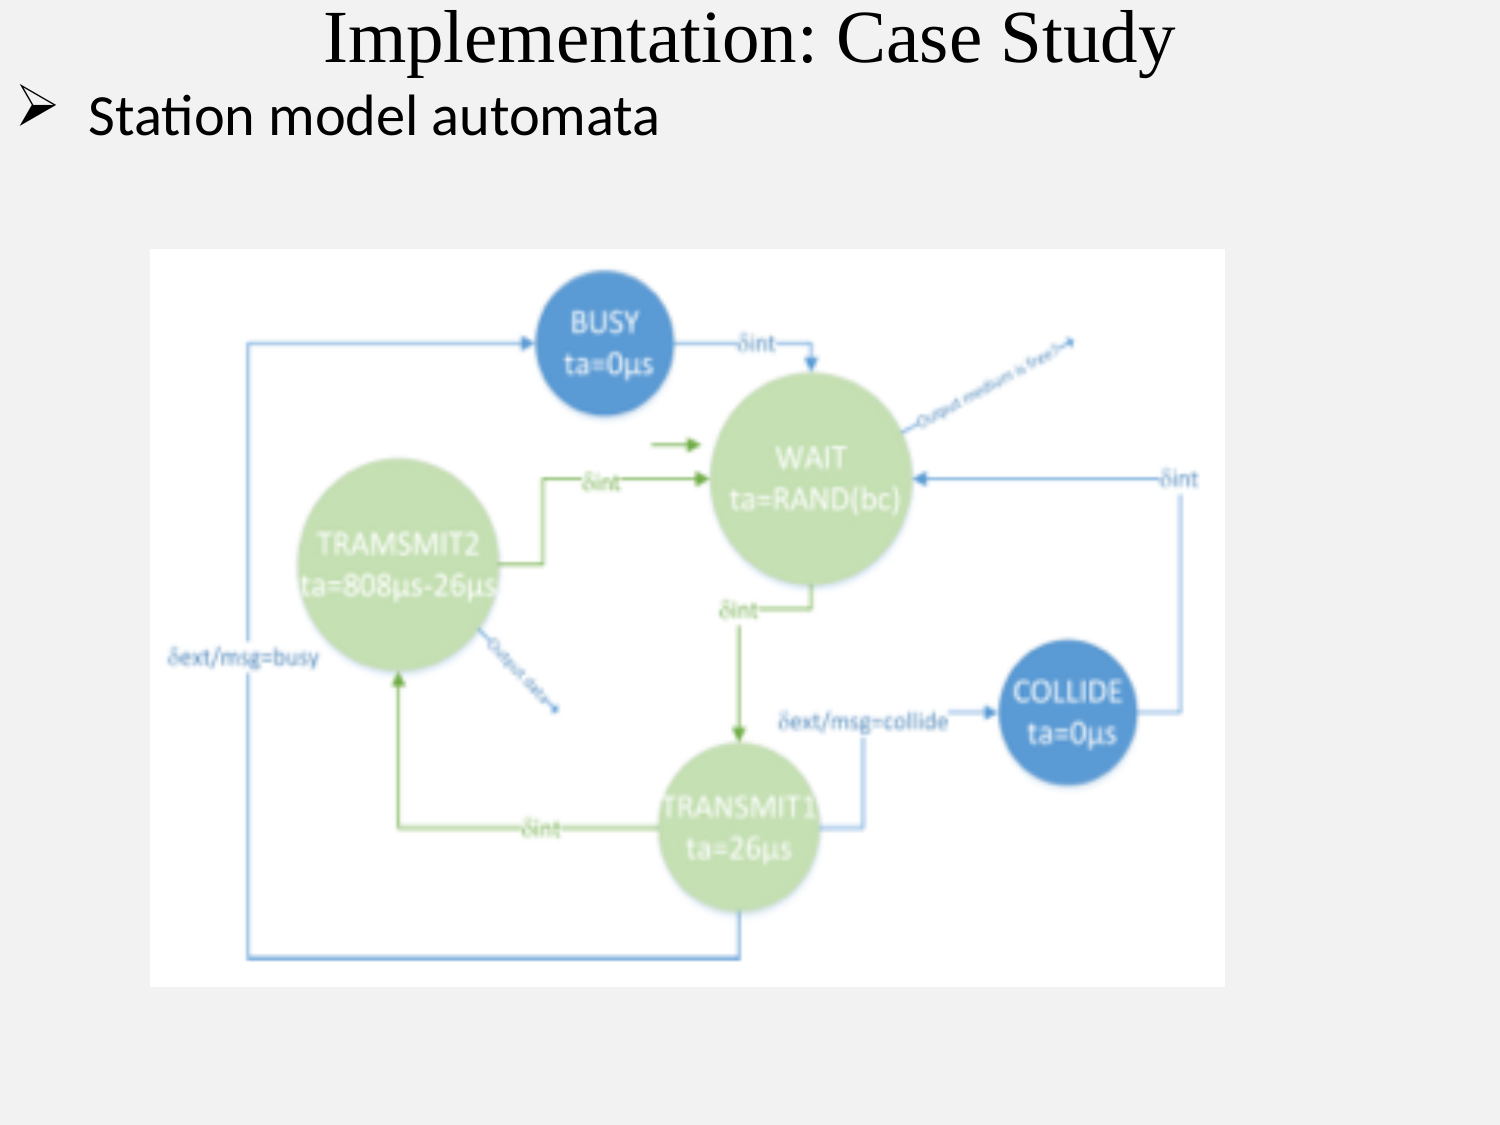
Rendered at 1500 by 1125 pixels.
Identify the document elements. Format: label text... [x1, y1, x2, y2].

picture [149, 249, 1226, 987]
text_box Implementation: Case Study Station model automata [0, 0, 1500, 155]
